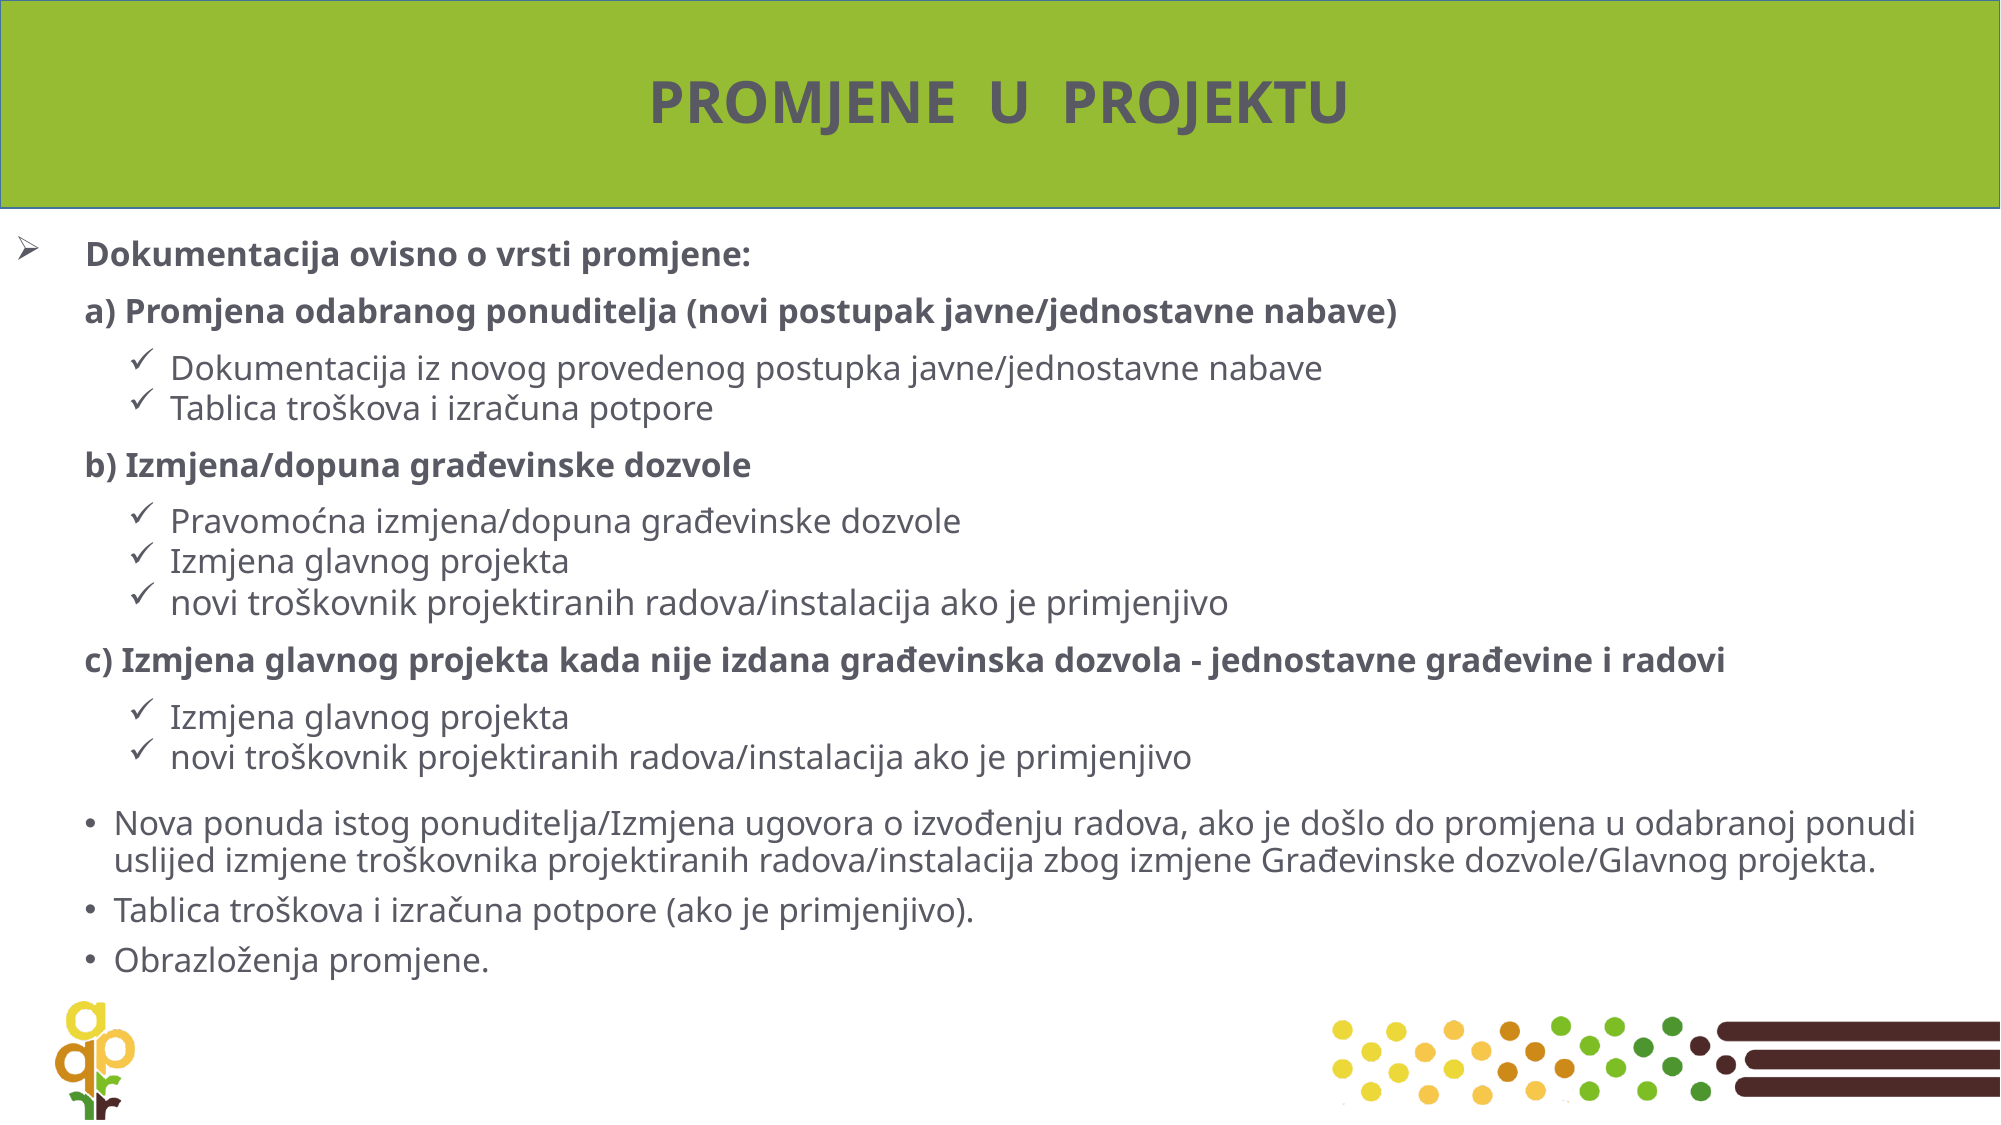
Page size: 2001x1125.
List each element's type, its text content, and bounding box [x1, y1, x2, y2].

list Dokumentacija ovisno o vrsti promjene: a) Promjena odabranog ponuditelja (novi postupak javne/jednostavne nabave) Dokumentacija iz novog provedenog postupka javne/jednostavne nabave Tablica troškova i izračuna potpore b) Izmjena/dopuna građevinske dozvole Pravomoćna izmjena/dopuna građevinske dozvole Izmjena glavnog projekta novi troškovnik projektiranih radova/instalacija ako je primjenjivo c) Izmjena glavnog projekta kada nije izdana građevinska dozvola - jednostavne građevine i radovi Izmjena glavnog projekta novi troškovnik projektiranih radova/instalacija ako je primjenjivo Nova ponuda istog ponuditelja/Izmjena ugovora o izvođenju radova, ako je došlo do promjena u odabranoj ponudi uslijed izmjene troškovnika projektiranih radova/instalacija zbog izmjene Građevinske dozvole/Glavnog projekta. Tablica troškova i izračuna potpore (ako je primjenjivo). Obrazloženja promjene. [0, 221, 2000, 994]
picture [55, 1001, 135, 1120]
title PROMJENE U PROJEKTU [0, 0, 2000, 210]
picture [1332, 1016, 2000, 1105]
